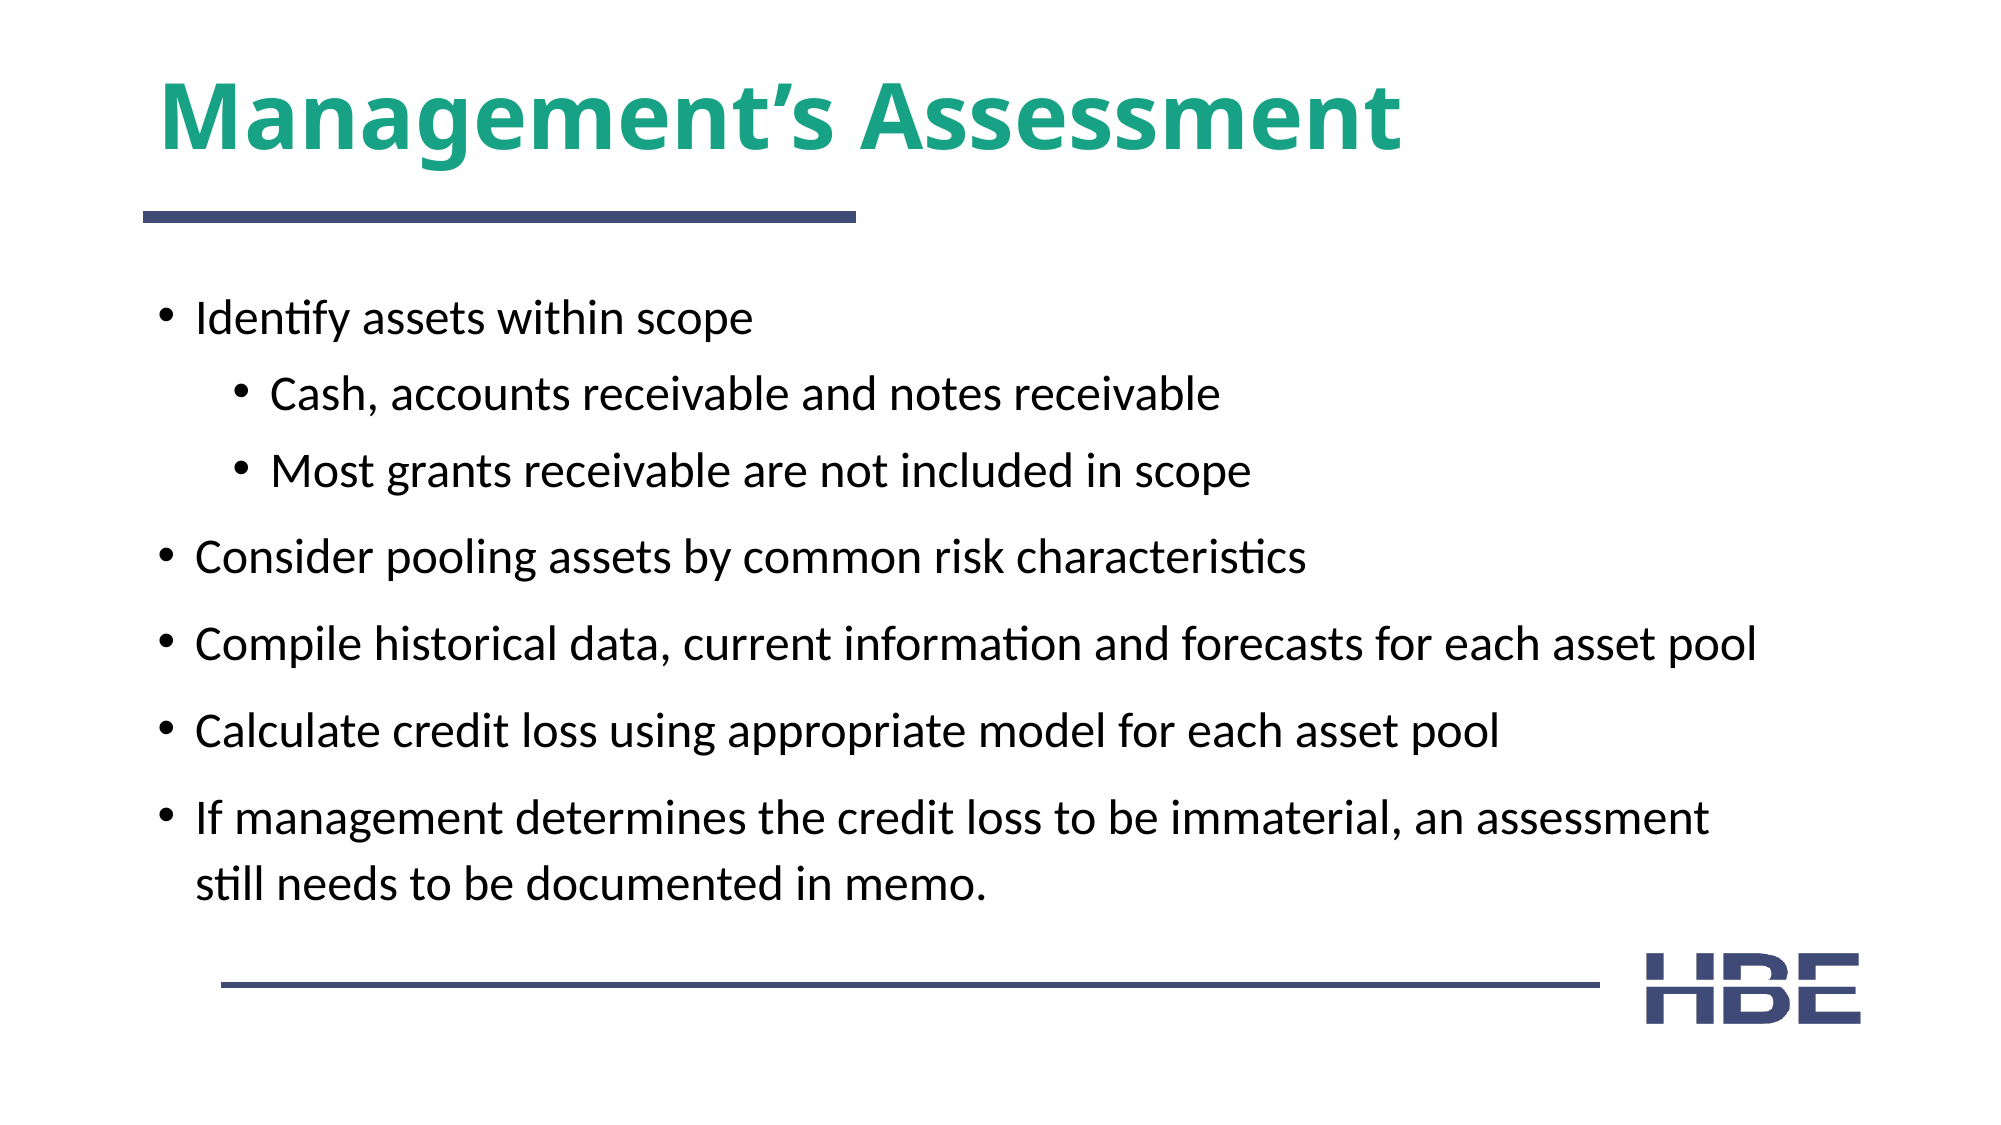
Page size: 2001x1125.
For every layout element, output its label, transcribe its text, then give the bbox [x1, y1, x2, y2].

title Management’s Assessment [142, 59, 1863, 180]
picture [1642, 953, 1863, 1024]
list Identify assets within scope Cash, accounts receivable and notes receivable Most grants receivable are not included in scope Consider pooling assets by common risk characteristics Compile historical data, current information and forecasts for each asset pool Calculate credit loss using appropriate model for each asset pool If management determines the credit loss to be immaterial, an assessment still needs to be documented in memo. [142, 270, 1784, 905]
